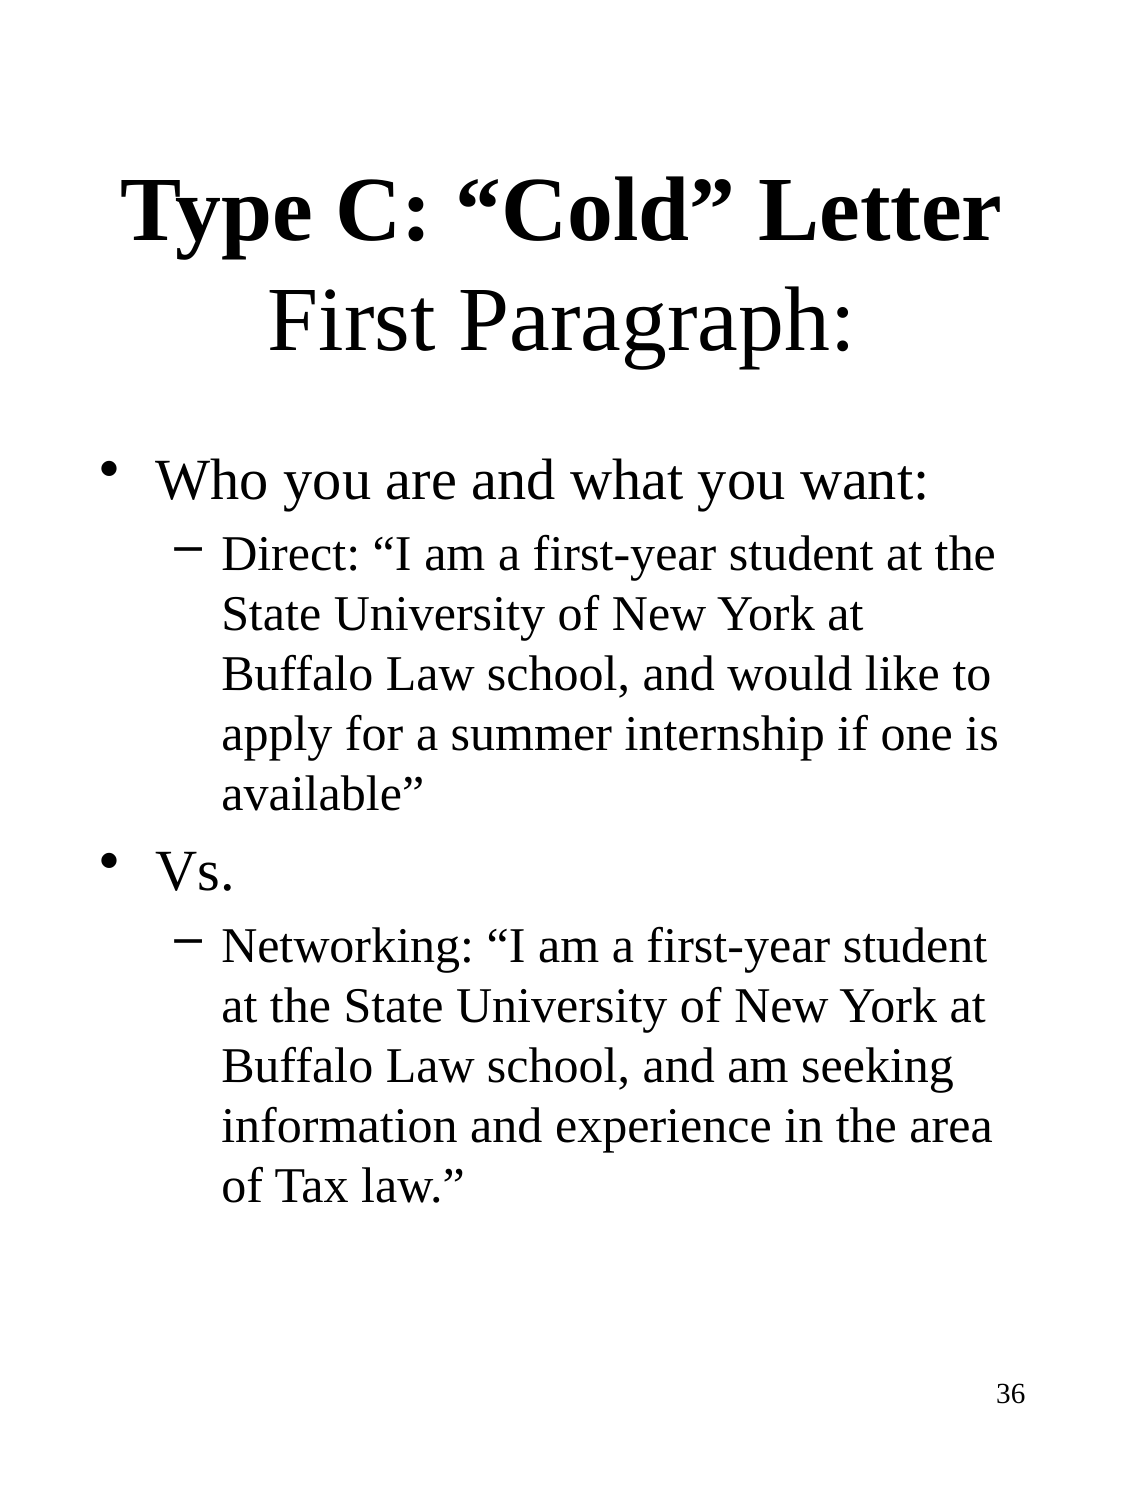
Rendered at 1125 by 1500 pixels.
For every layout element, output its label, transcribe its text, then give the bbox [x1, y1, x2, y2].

title Type C: “Cold” Letter First Paragraph: [84, 133, 1041, 384]
slide_number 36 [806, 1366, 1041, 1467]
list Who you are and what you want: Direct: “I am a first-year student at the State University of New York at Buffalo Law school, and would like to apply for a summer internship if one is available” Vs. Networking: “I am a first-year student at the State University of New York at Buffalo Law school, and am seeking information and experience in the area of Tax law.” [84, 433, 1041, 1334]
